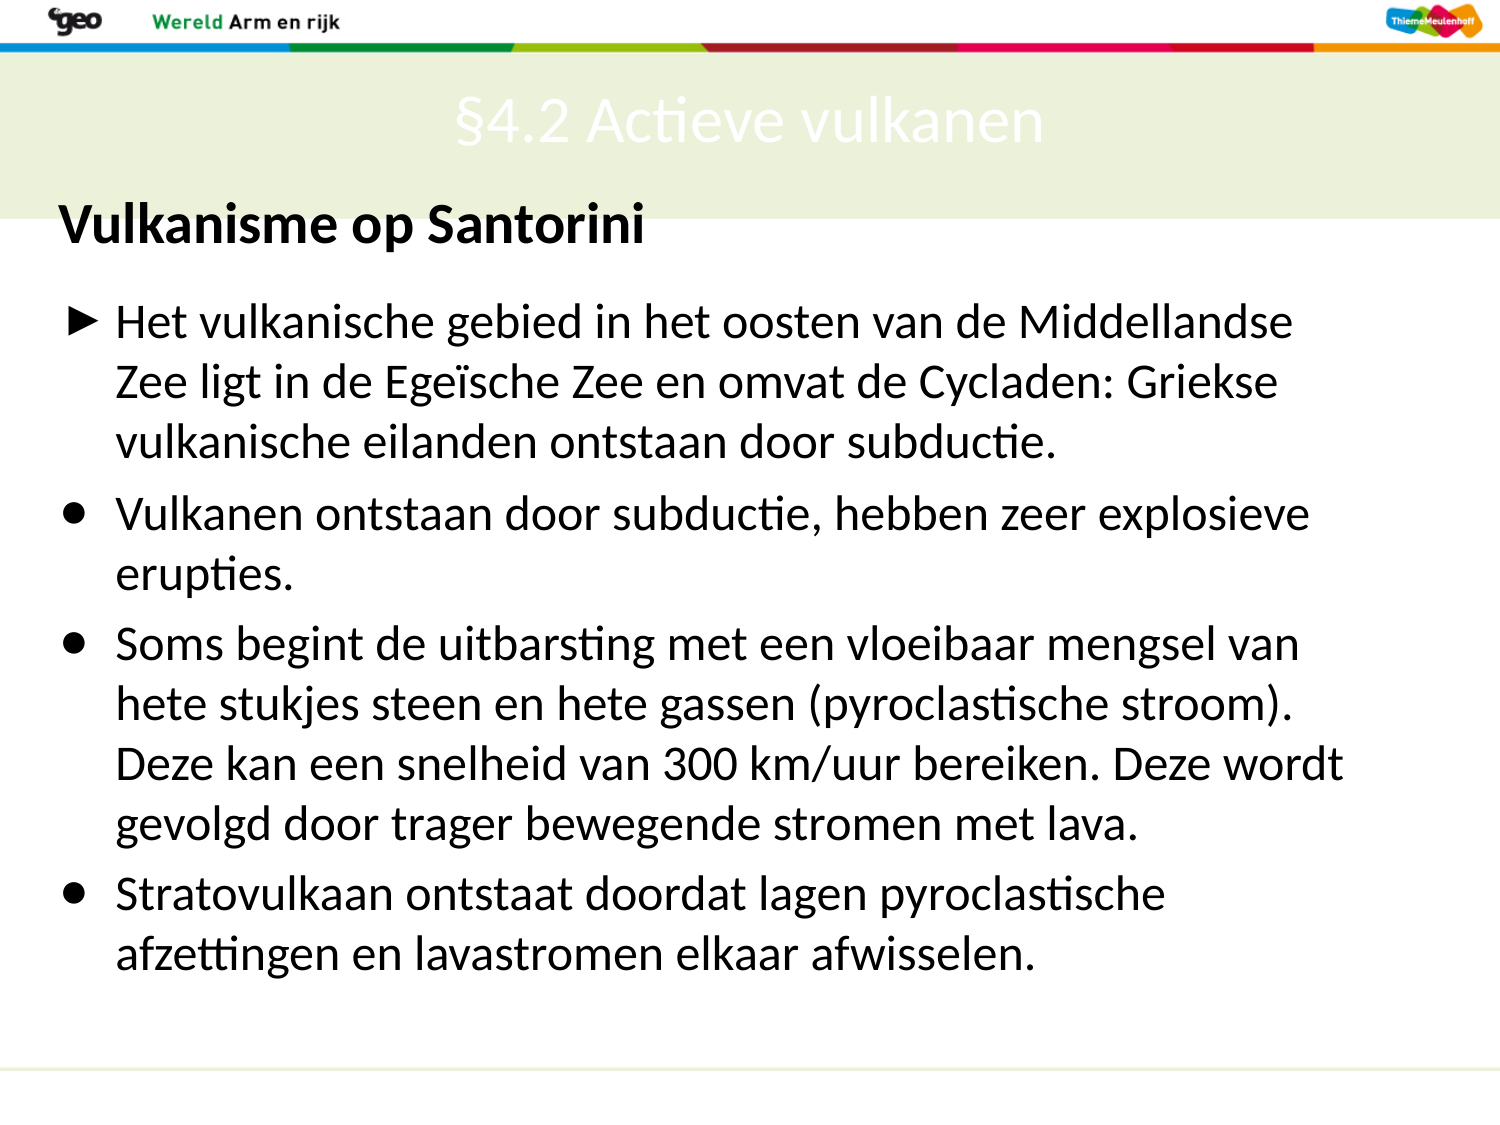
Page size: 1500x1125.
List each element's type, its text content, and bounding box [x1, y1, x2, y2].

title §4.2 Actieve vulkanen [0, 61, 1500, 173]
list Vulkanisme op Santorini Het vulkanische gebied in het oosten van de Middellandse Zee ligt in de Egeïsche Zee en omvat de Cycladen: Griekse vulkanische eilanden ontstaan door subductie. Vulkanen ontstaan door subductie, hebben zeer explosieve erupties. Soms begint de uitbarsting met een vloeibaar mengsel van hete stukjes steen en hete gassen (pyroclastische stroom). Deze kan een snelheid van 300 km/uur bereiken. Deze wordt gevolgd door trager bewegende stromen met lava. Stratovulkaan ontstaat doordat lagen pyroclastische afzettingen en lavastromen elkaar afwisselen. [0, 177, 1388, 1081]
picture [0, 173, 1500, 1125]
picture [0, 0, 1500, 61]
